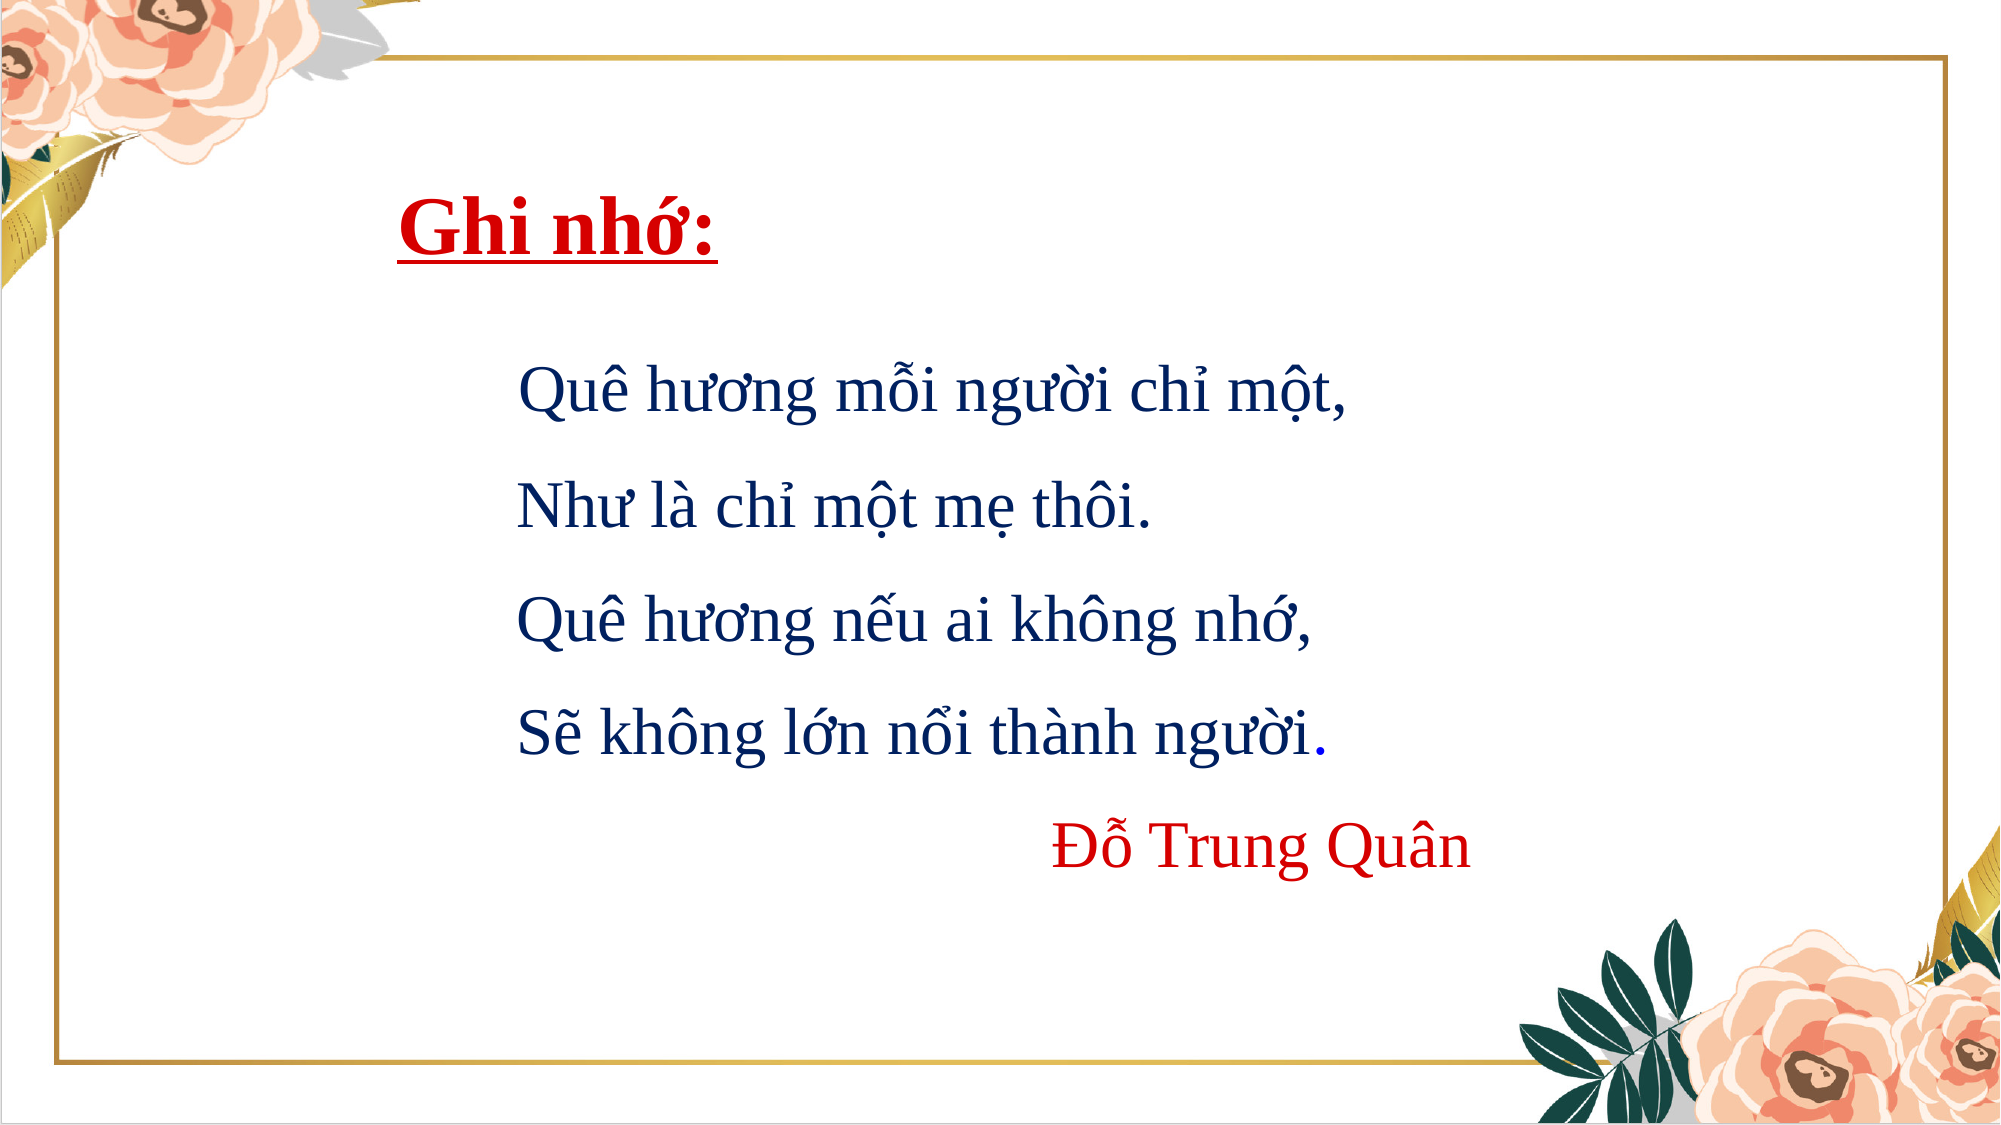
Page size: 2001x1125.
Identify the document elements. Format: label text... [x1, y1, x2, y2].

text_box Quê hương mỗi người chỉ một, Như là chỉ một mẹ thôi. Quê hương nếu ai không nhớ, Sẽ không lớn nổi thành người. Đỗ Trung Quân [249, 697, 1750, 889]
text_box [249, 636, 1750, 697]
text_box Ghi nhớ: [382, 164, 734, 280]
text_box Quê hương mỗi người chỉ một, Như là chỉ một mẹ thôi. Quê hương nếu ai không nhớ, Sẽ không lớn nổi thành người. Đỗ Trung Quân [249, 320, 1750, 636]
picture [0, 0, 2001, 1125]
